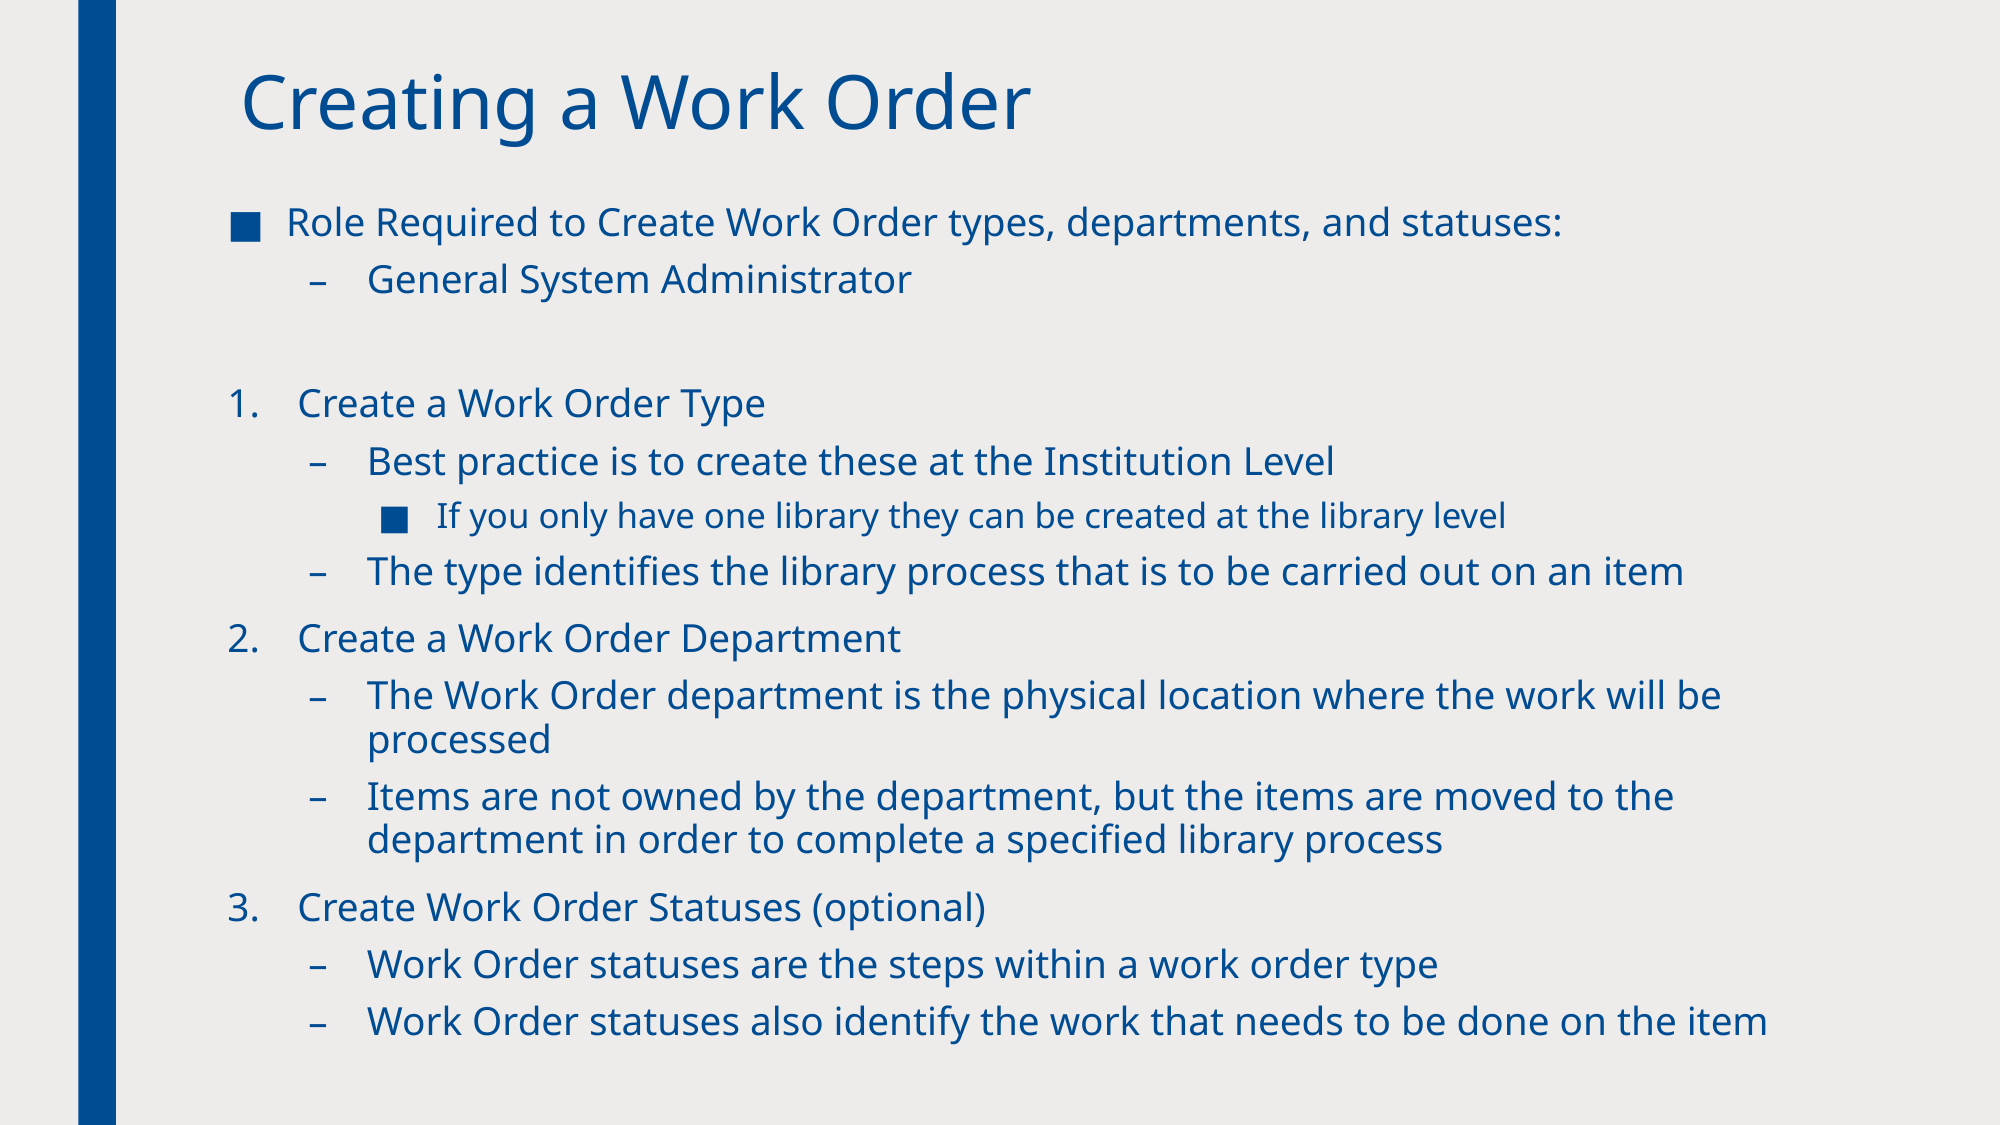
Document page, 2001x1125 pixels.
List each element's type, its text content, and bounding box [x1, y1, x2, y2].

list Role Required to Create Work Order types, departments, and statuses: General System Administrator Create a Work Order Type Best practice is to create these at the Institution Level If you only have one library they can be created at the library level The type identifies the library process that is to be carried out on an item Create a Work Order Department The Work Order department is the physical location where the work will be processed Items are not owned by the department, but the items are moved to the department in order to complete a specified library process Create Work Order Statuses (optional) Work Order statuses are the steps within a work order type Work Order statuses also identify the work that needs to be done on the item [212, 194, 1788, 1084]
title Creating a Work Order [225, 57, 1800, 163]
